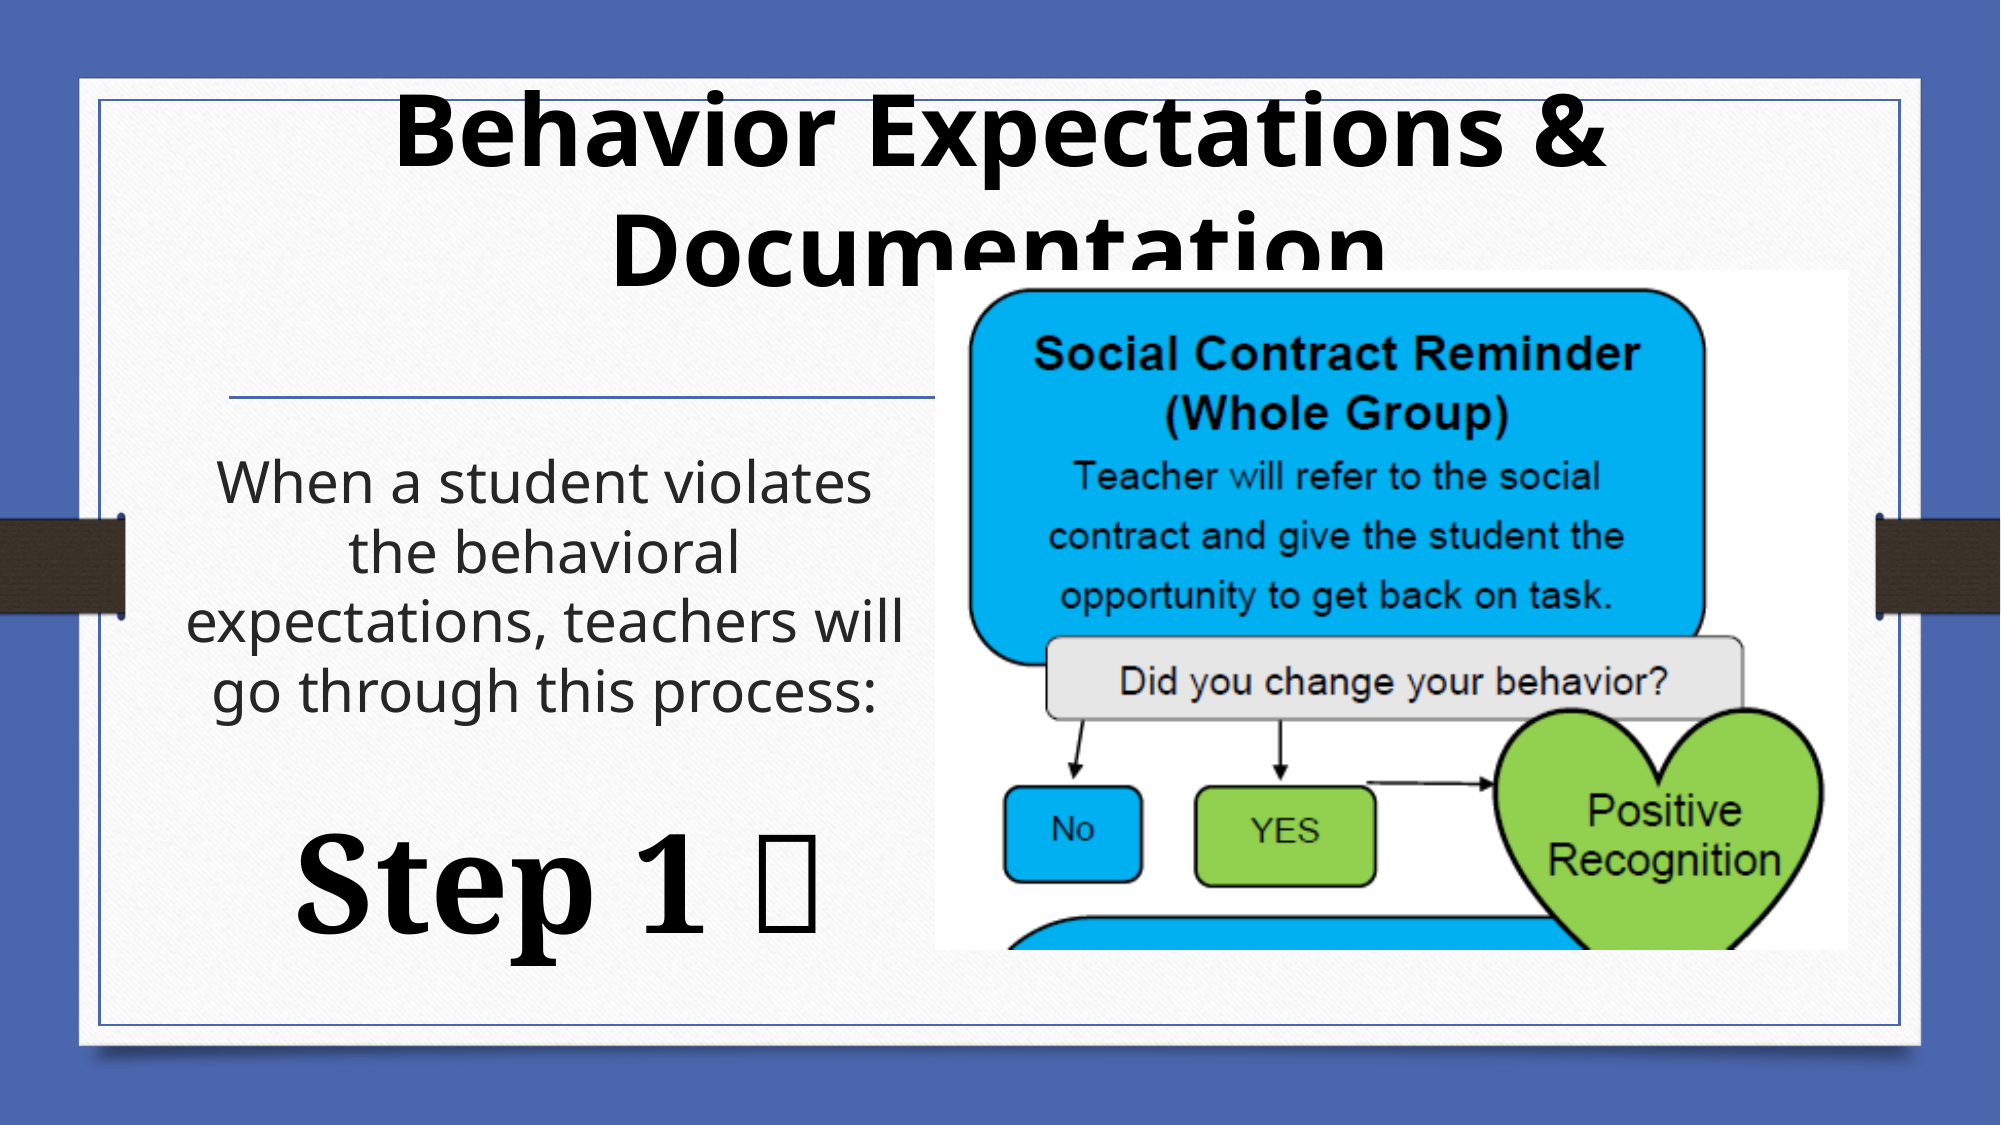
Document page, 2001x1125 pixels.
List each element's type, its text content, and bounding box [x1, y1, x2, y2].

text_box Step 1  [279, 788, 1020, 969]
picture [0, 0, 2001, 1125]
list When a student violates the behavioral expectations, teachers will go through this process: [152, 437, 935, 950]
title Behavior Expectations & Documentation [43, 214, 1957, 296]
